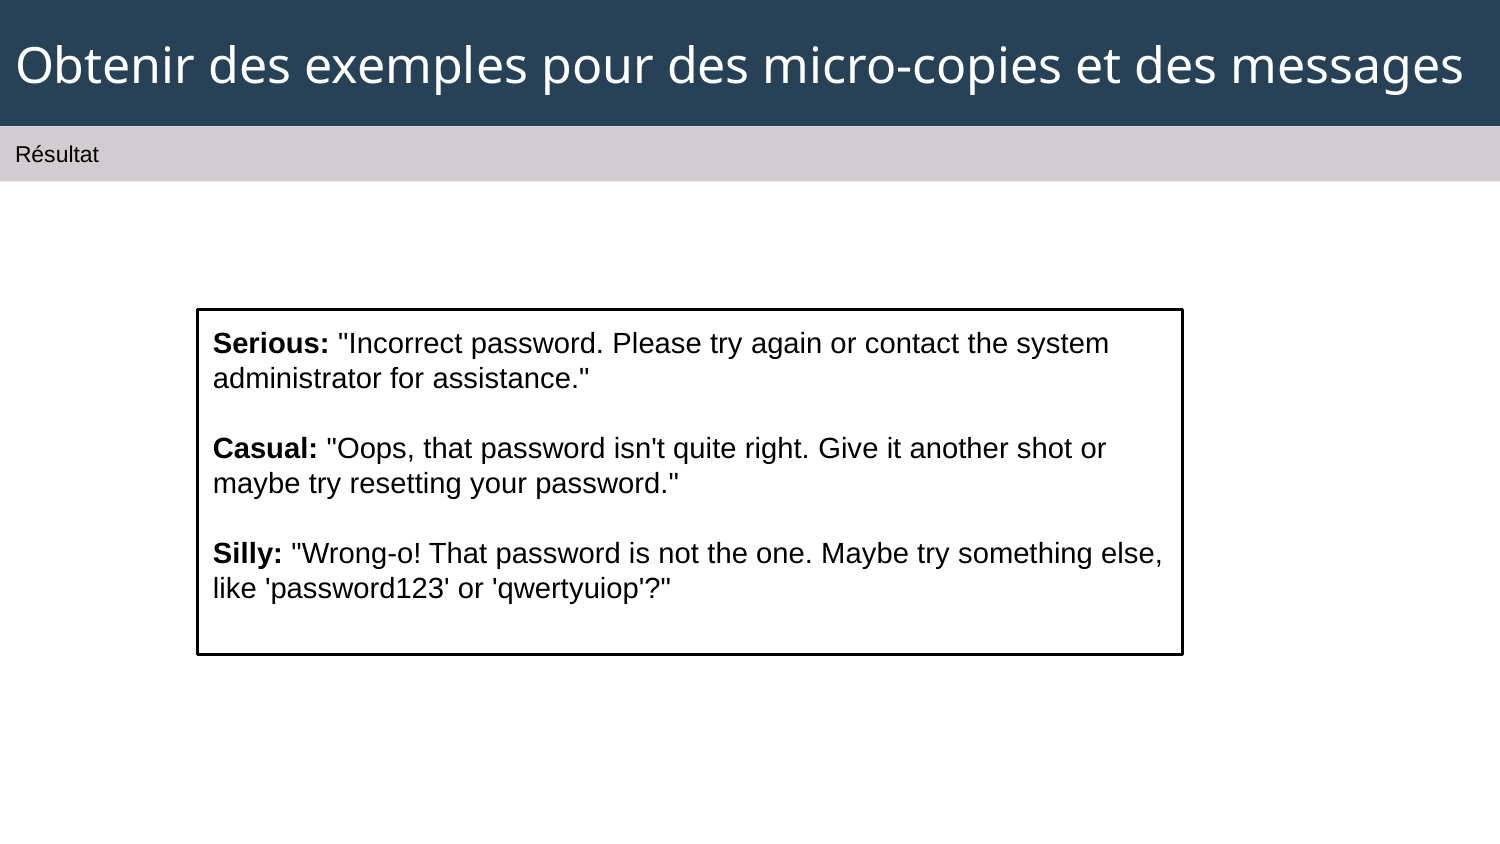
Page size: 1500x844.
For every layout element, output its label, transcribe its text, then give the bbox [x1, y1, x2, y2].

title Obtenir des exemples pour des micro-copies et des messages [0, 0, 1500, 126]
text_box Serious: "Incorrect password. Please try again or contact the system administrator for assistance." Casual: "Oops, that password isn't quite right. Give it another shot or maybe try resetting your password." Silly: "Wrong-o! That password is not the one. Maybe try something else, like 'password123' or 'qwertyuiop'?" [197, 309, 1183, 655]
text_box Résultat [0, 126, 1500, 182]
